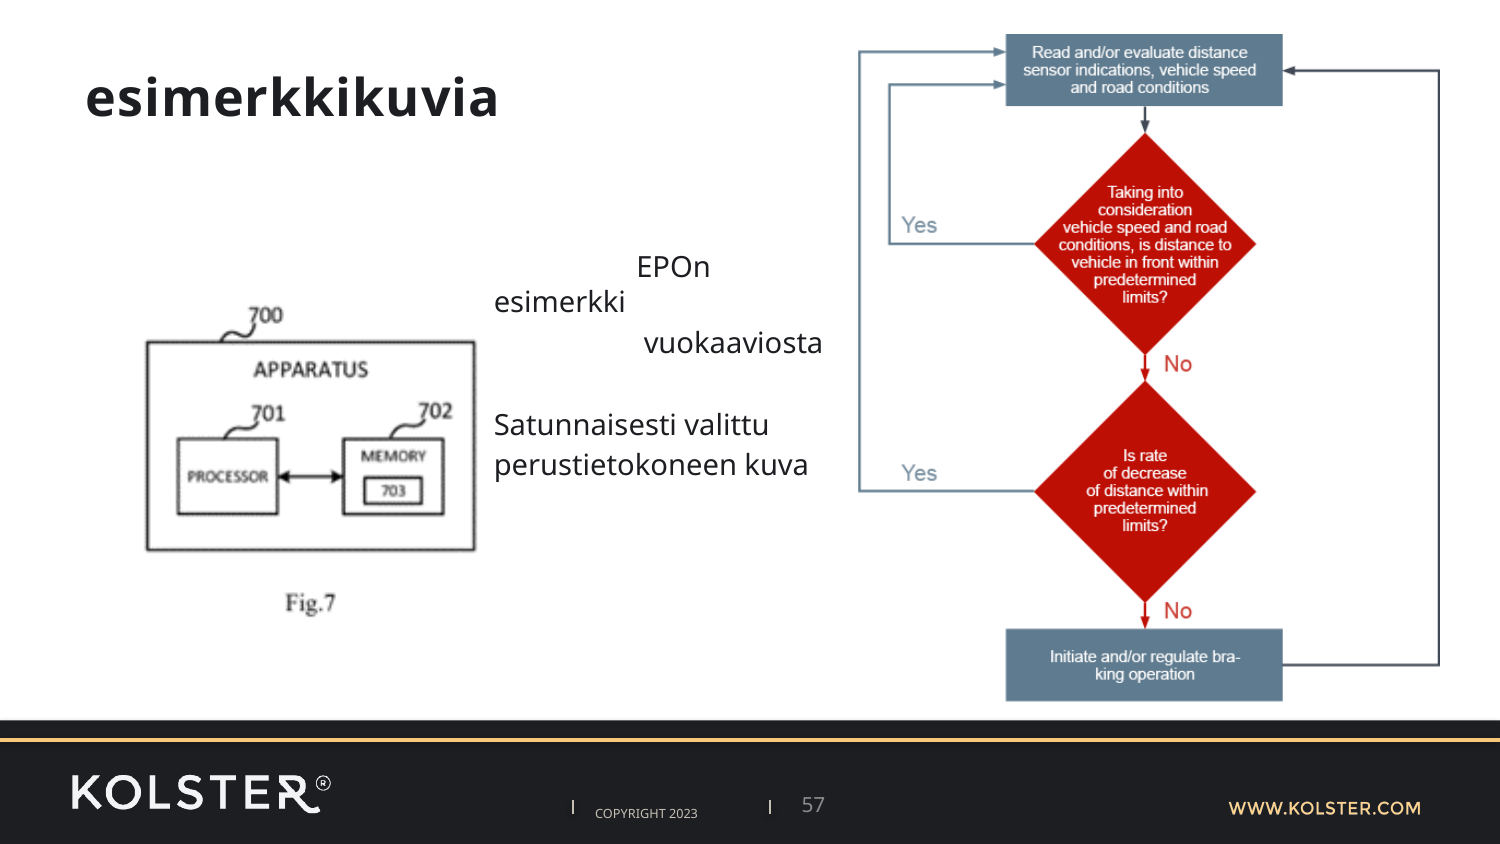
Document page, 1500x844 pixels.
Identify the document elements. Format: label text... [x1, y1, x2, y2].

picture [857, 34, 1440, 708]
picture [70, 244, 557, 677]
picture [1228, 799, 1422, 819]
picture [68, 771, 334, 816]
slide_number 57 [786, 788, 890, 822]
title esimerkkikuvia [71, 64, 852, 139]
list EPOn esimerkki vuokaaviosta Satunnaisesti valittu perustietokoneen kuva [478, 240, 845, 681]
